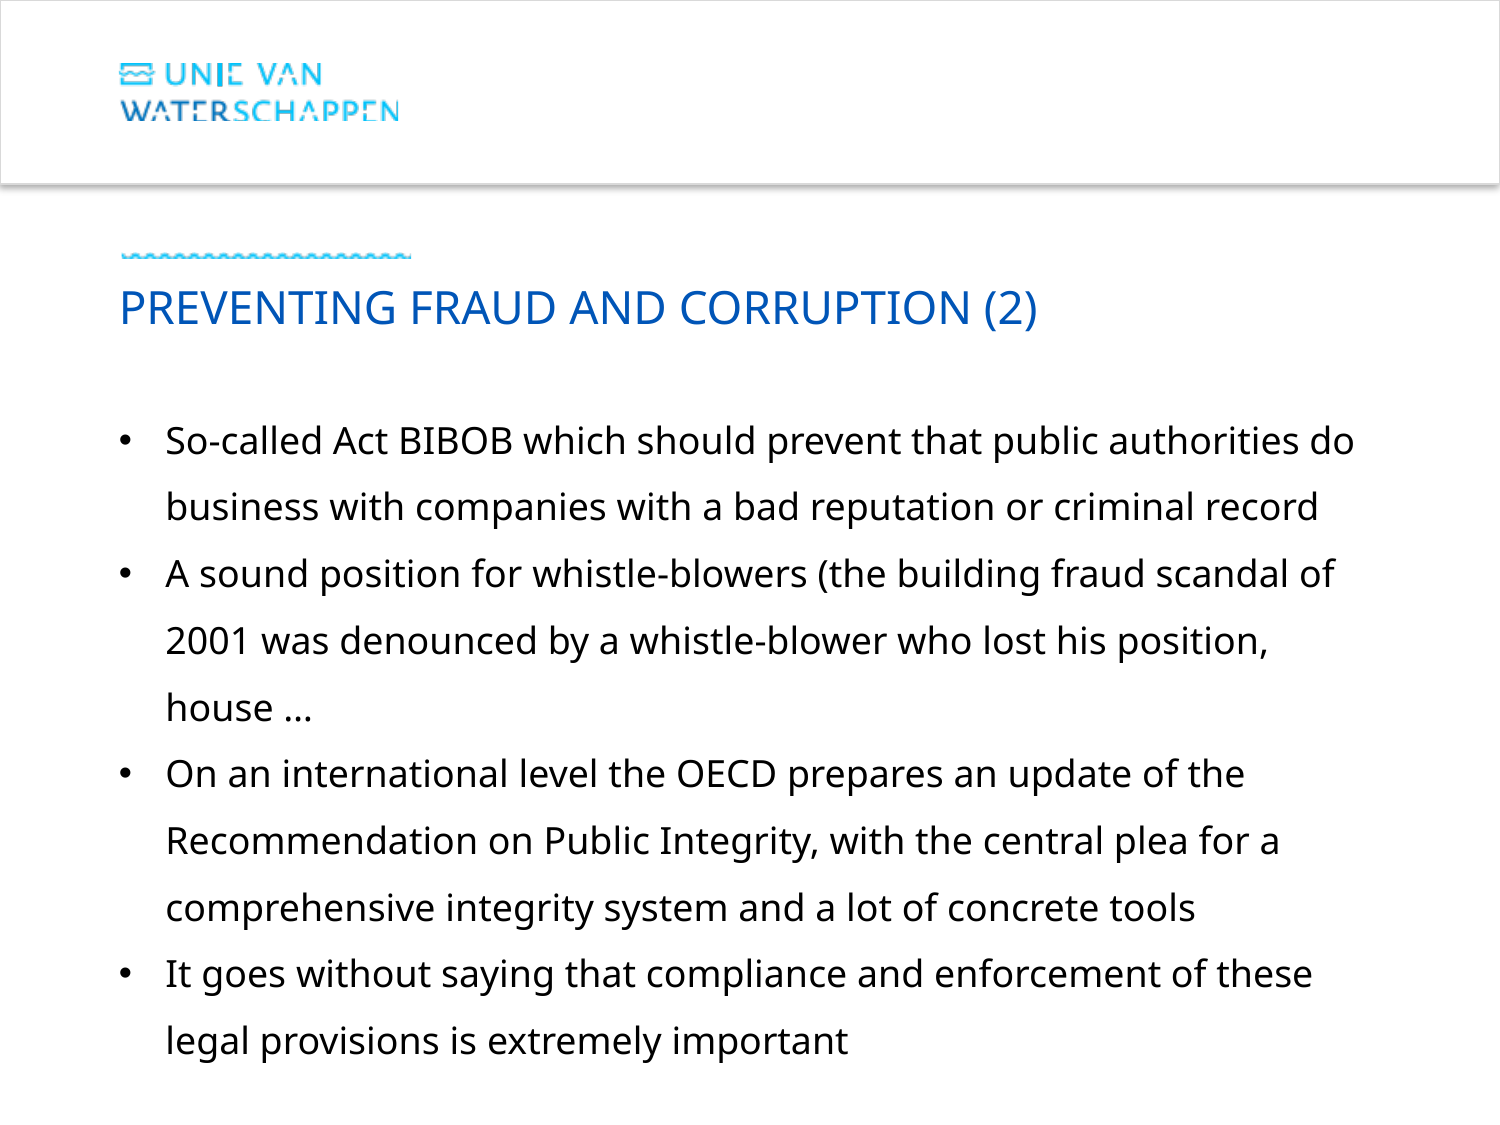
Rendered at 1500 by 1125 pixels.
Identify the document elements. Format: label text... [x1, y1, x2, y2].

list So-called Act BIBOB which should prevent that public authorities do business with companies with a bad reputation or criminal record A sound position for whistle-blowers (the building fraud scandal of 2001 was denounced by a whistle-blower who lost his position, house … On an international level the OECD prepares an update of the Recommendation on Public Integrity, with the central plea for a comprehensive integrity system and a lot of concrete tools It goes without saying that compliance and enforcement of these legal provisions is extremely important [118, 387, 1377, 1125]
title Preventing fraud and corruption (2) [118, 287, 1377, 335]
